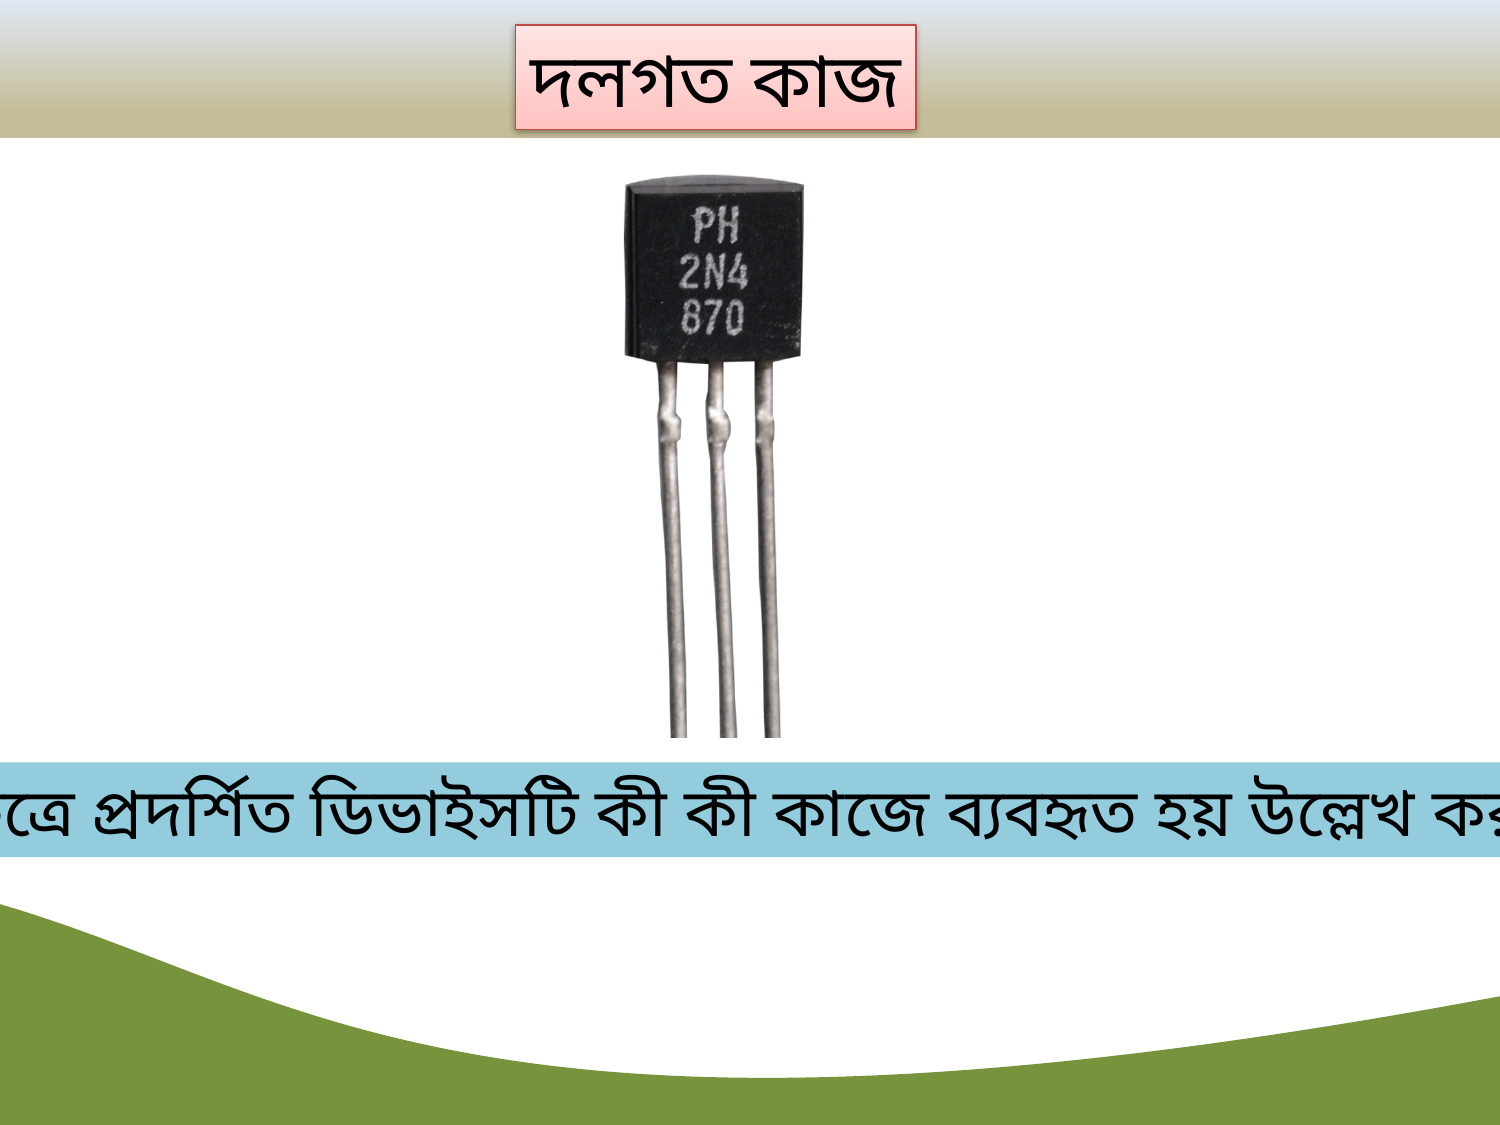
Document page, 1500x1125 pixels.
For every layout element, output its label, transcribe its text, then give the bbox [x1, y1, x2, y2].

text_box [0, 0, 1500, 139]
text_box [0, 902, 1500, 1125]
text_box দলগত কাজ [515, 24, 917, 130]
picture [623, 174, 805, 738]
text_box চিত্রে প্রদর্শিত ডিভাইসটি কী কী কাজে ব্যবহৃত হয় উল্লেখ কর। [0, 762, 1500, 858]
